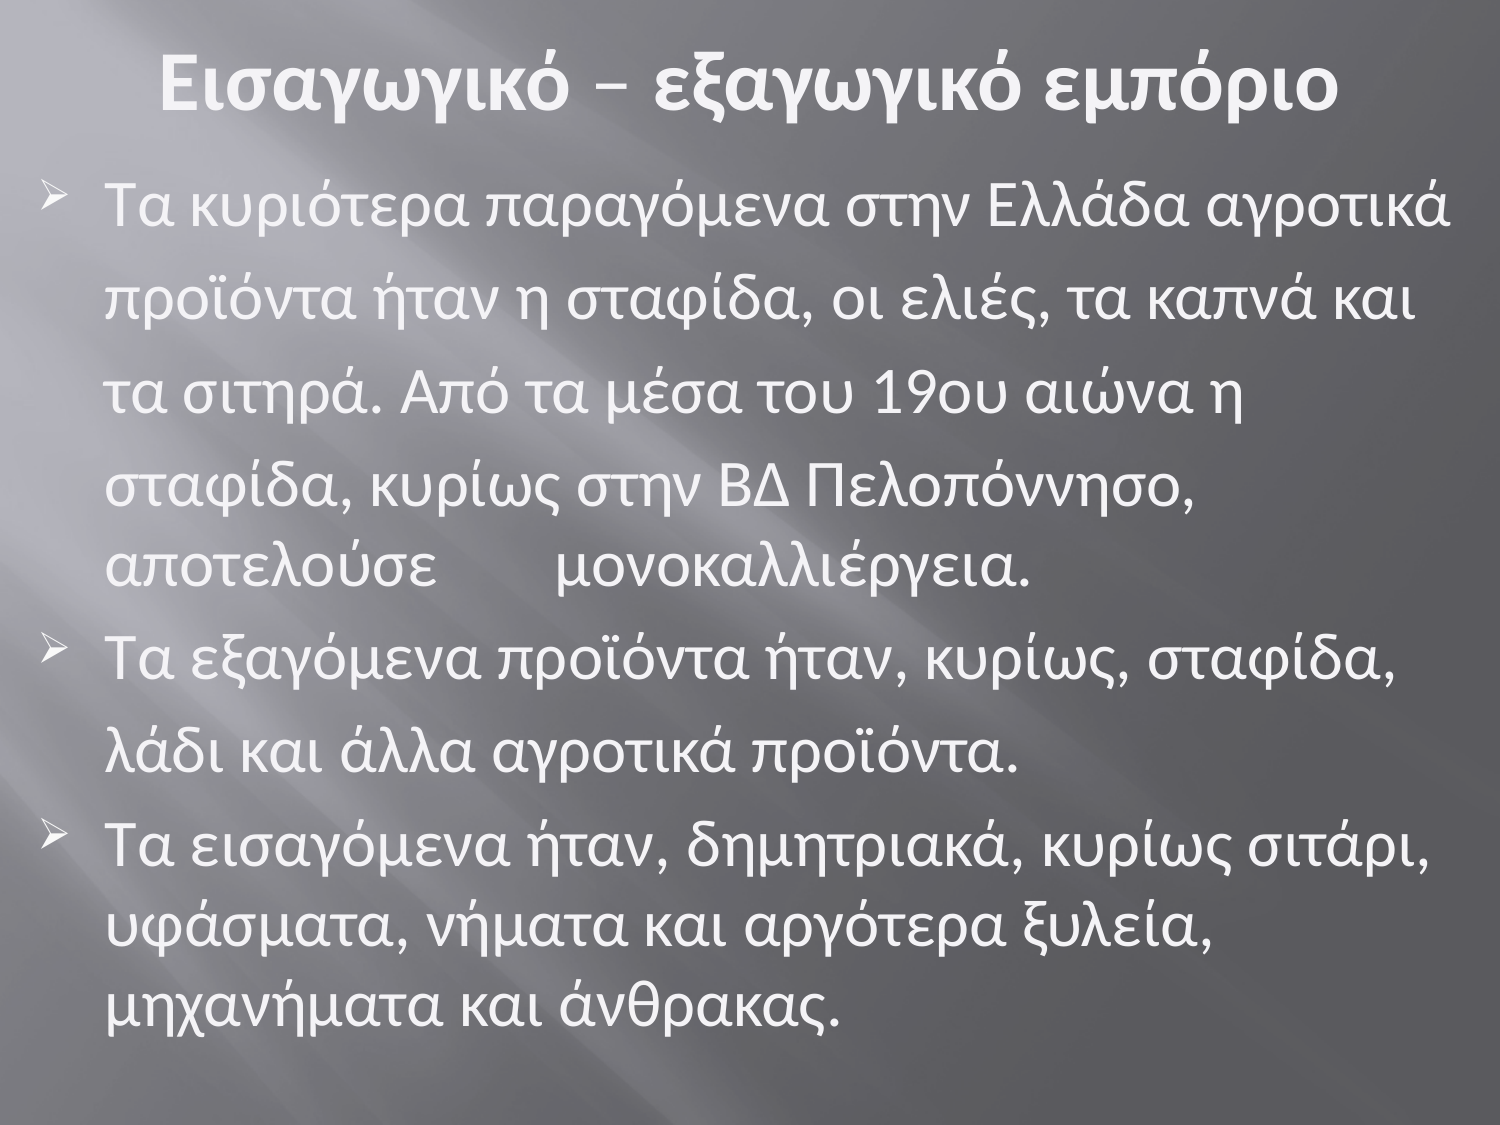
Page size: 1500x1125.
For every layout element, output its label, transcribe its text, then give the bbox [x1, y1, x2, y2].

title Εισαγωγικό – εξαγωγικό εμπόριο [0, 0, 1500, 152]
list Τα κυριότερα παραγόμενα στην Ελλάδα αγροτικά προϊόντα ήταν η σταφίδα, οι ελιές, τα καπνά και τα σιτηρά. Από τα μέσα του 19ου αιώνα η σταφίδα, κυρίως στην ΒΔ Πελοπόννησο, αποτελούσε μονοκαλλιέργεια. Τα εξαγόμενα προϊόντα ήταν, κυρίως, σταφίδα, λάδι και άλλα αγροτικά προϊόντα. Τα εισαγόμενα ήταν, δημητριακά, κυρίως σιτάρι, υφάσματα, νήματα και αργότερα ξυλεία, μηχανήματα και άνθρακας. [0, 152, 1500, 1125]
